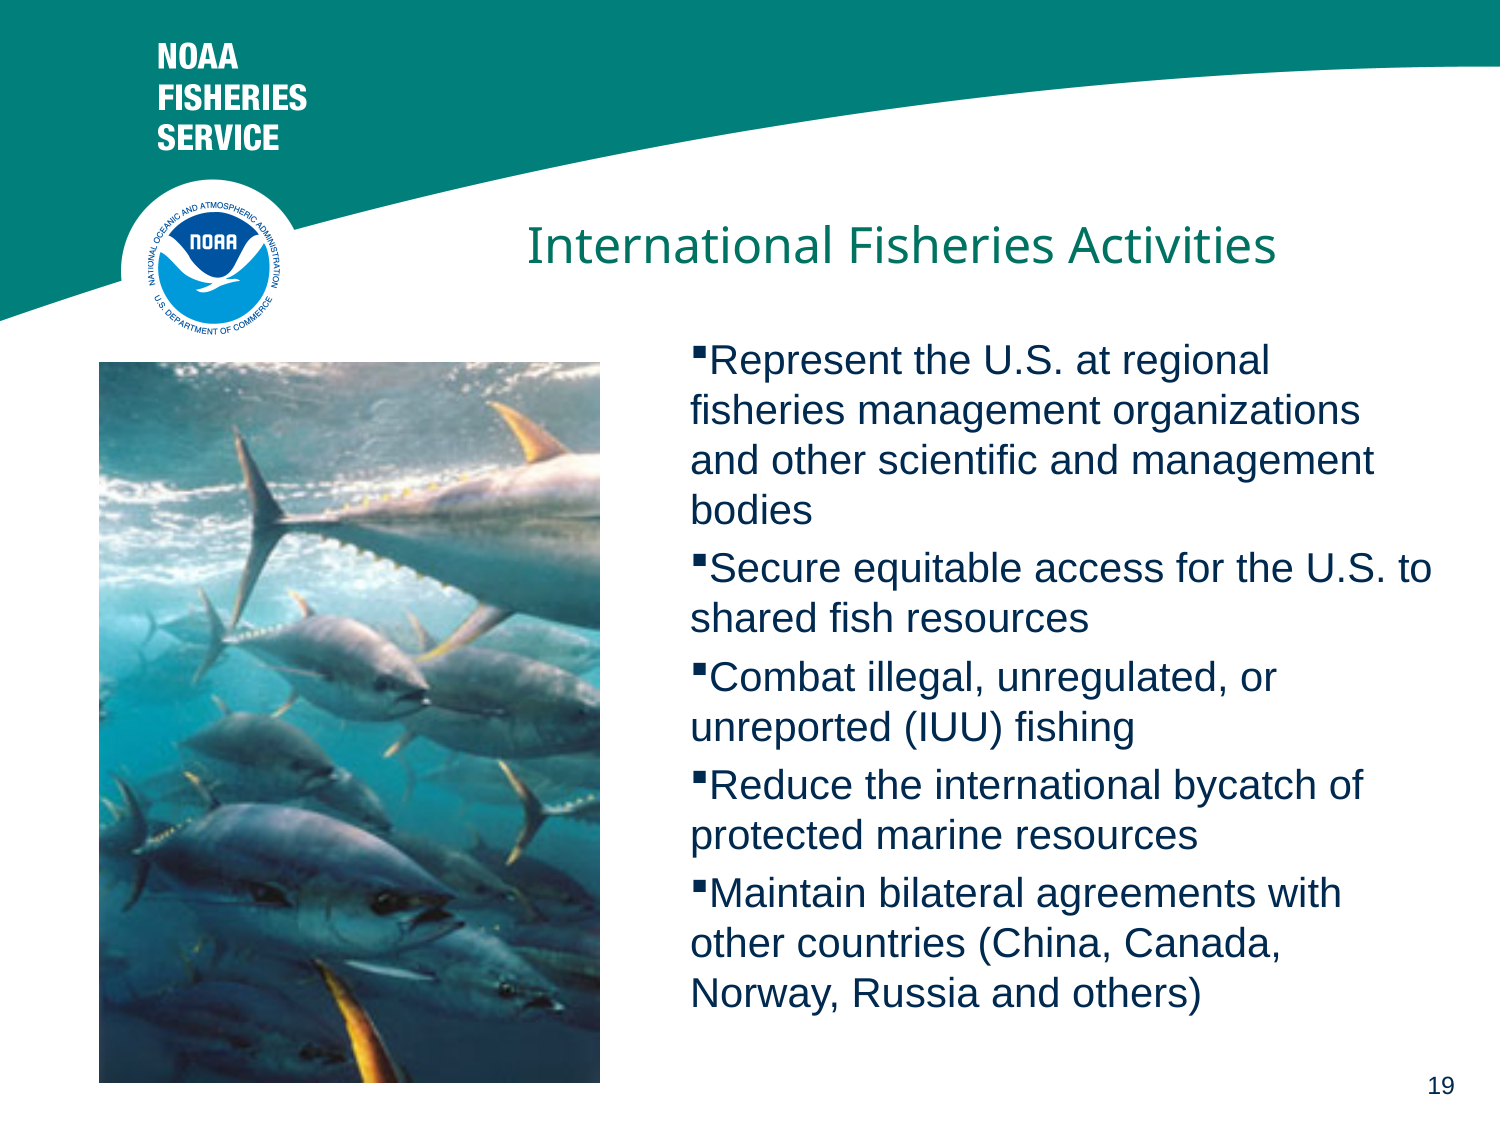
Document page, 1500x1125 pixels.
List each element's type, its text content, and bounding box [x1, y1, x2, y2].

list Represent the U.S. at regional fisheries management organizations and other scientific and management bodies Secure equitable access for the U.S. to shared fish resources Combat illegal, unregulated, or unreported (IUU) fishing Reduce the international bycatch of protected marine resources Maintain bilateral agreements with other countries (China, Canada, Norway, Russia and others) [674, 324, 1451, 1125]
picture [0, 0, 1500, 1125]
title International Fisheries Activities [512, 174, 1500, 313]
